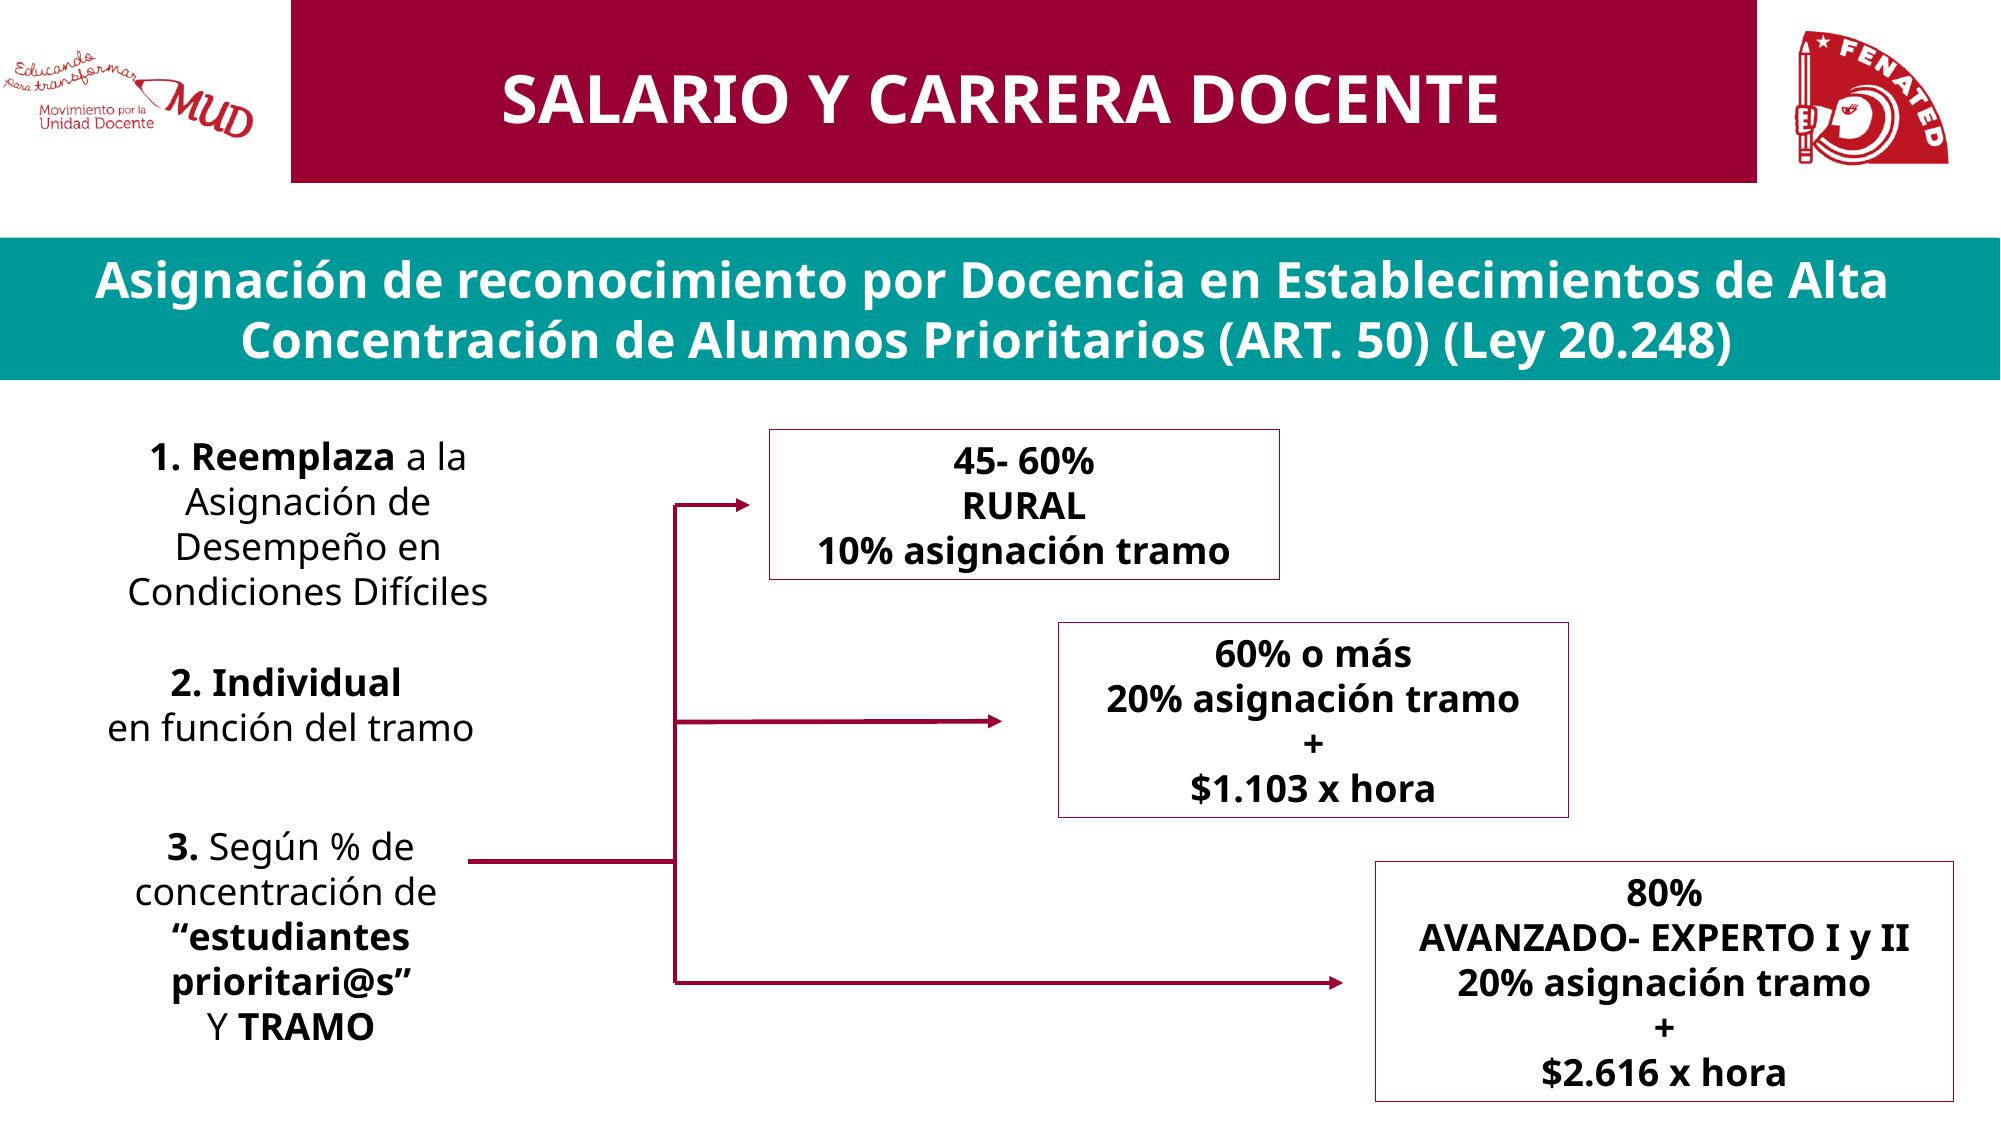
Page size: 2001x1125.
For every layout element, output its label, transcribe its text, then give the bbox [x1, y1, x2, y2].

text_box 2. Individual en función del tramo [36, 651, 547, 757]
text_box SALARIO Y CARRERA DOCENTE [283, 4, 1721, 192]
picture [0, 44, 255, 140]
text_box 80% AVANZADO- EXPERTO I y II 20% asignación tramo + $2.616 x hora [1375, 861, 1954, 1102]
text_box 60% o más 20% asignación tramo + $1.103 x hora [1058, 622, 1569, 818]
text_box [290, 0, 1758, 184]
picture [1787, 30, 1954, 166]
text_box 45- 60% RURAL 10% asignación tramo [769, 429, 1280, 580]
text_box Asignación de reconocimiento por Docencia en Establecimientos de Alta Concentración de Alumnos Prioritarios (ART. 50) (Ley 20.248) [0, 237, 2000, 381]
text_box 1. Reemplaza a la Asignación de Desempeño en Condiciones Difíciles [108, 425, 509, 621]
text_box 3. Según % de concentración de “estudiantes prioritari@s” Y TRAMO [36, 815, 547, 1056]
